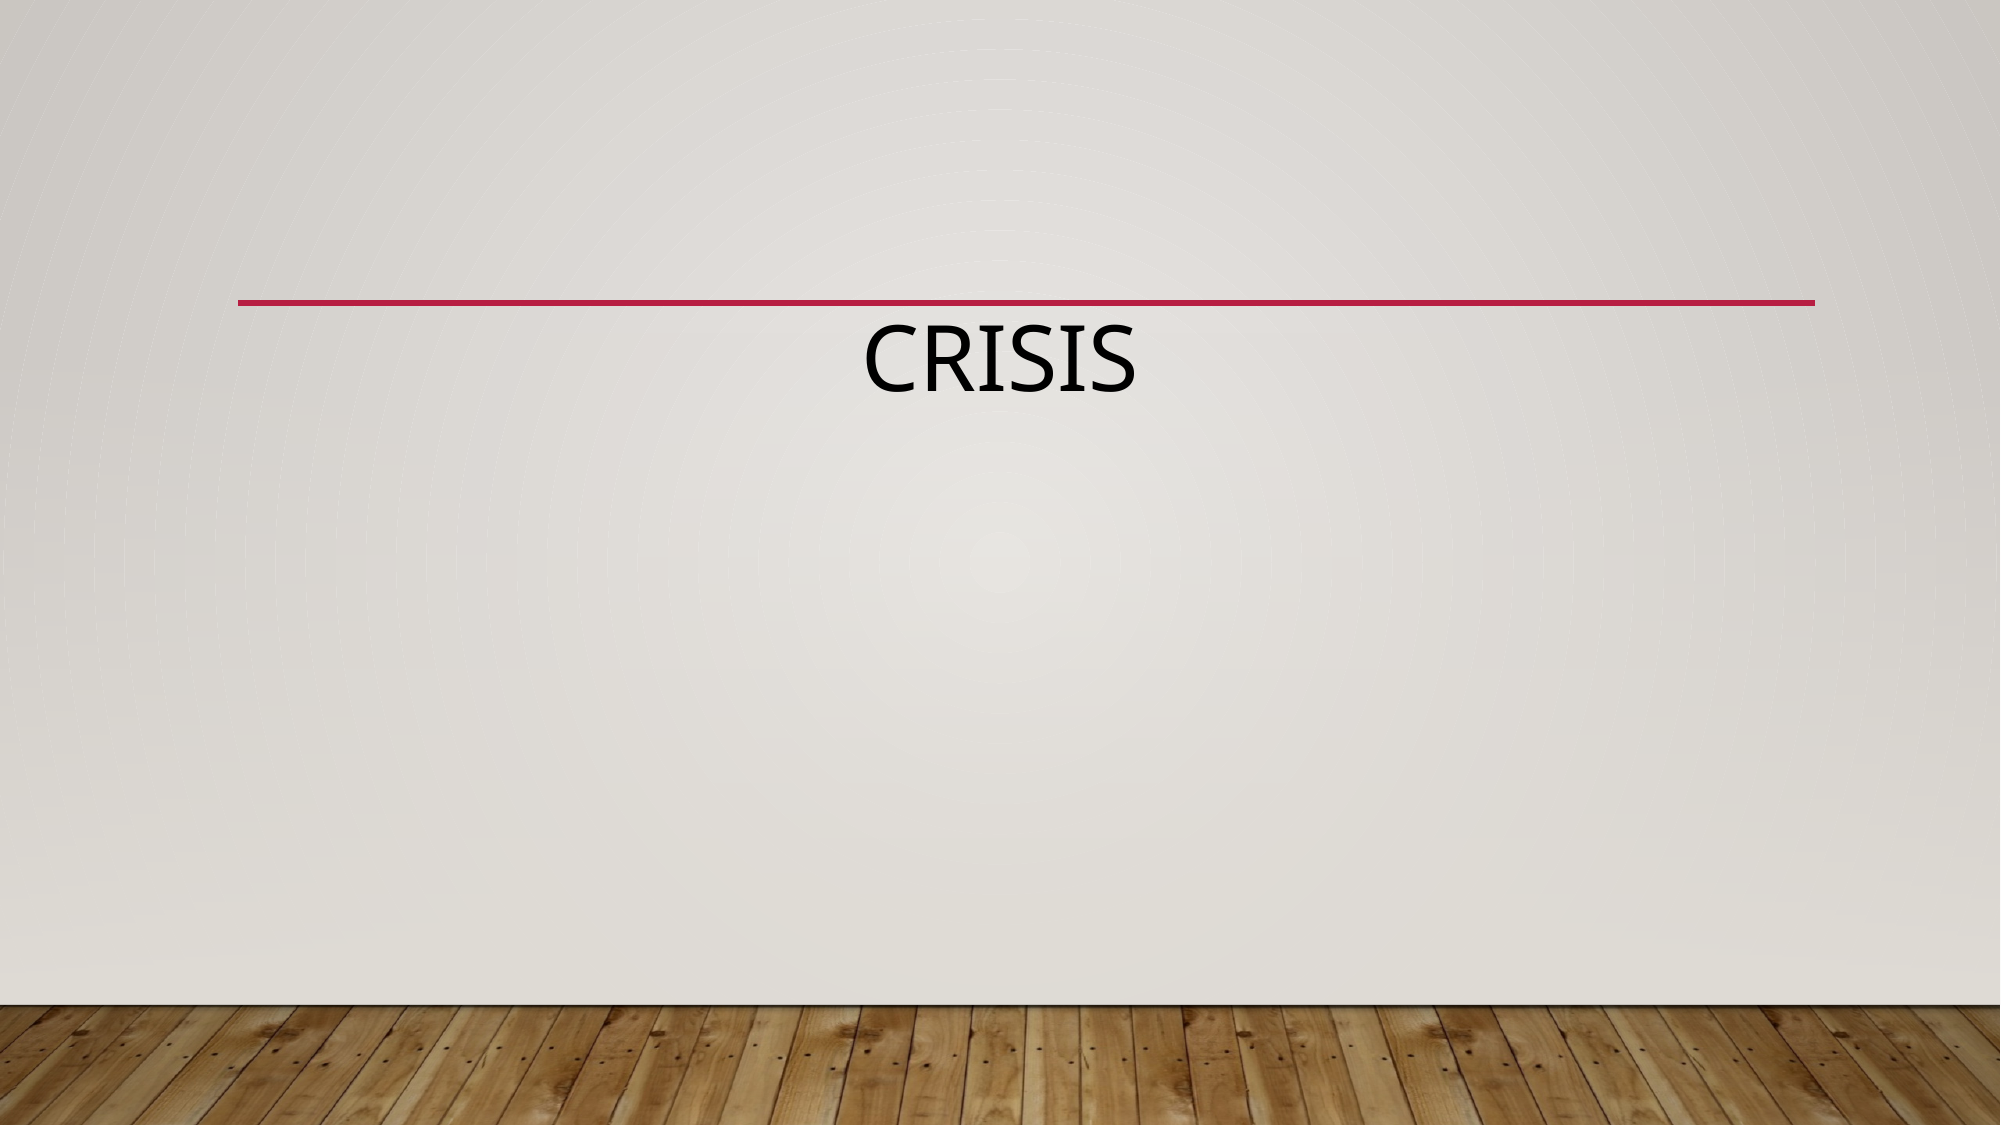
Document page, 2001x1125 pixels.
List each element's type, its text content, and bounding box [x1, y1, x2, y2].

picture [0, 1005, 2000, 1125]
title cRISIS [212, 305, 1788, 478]
